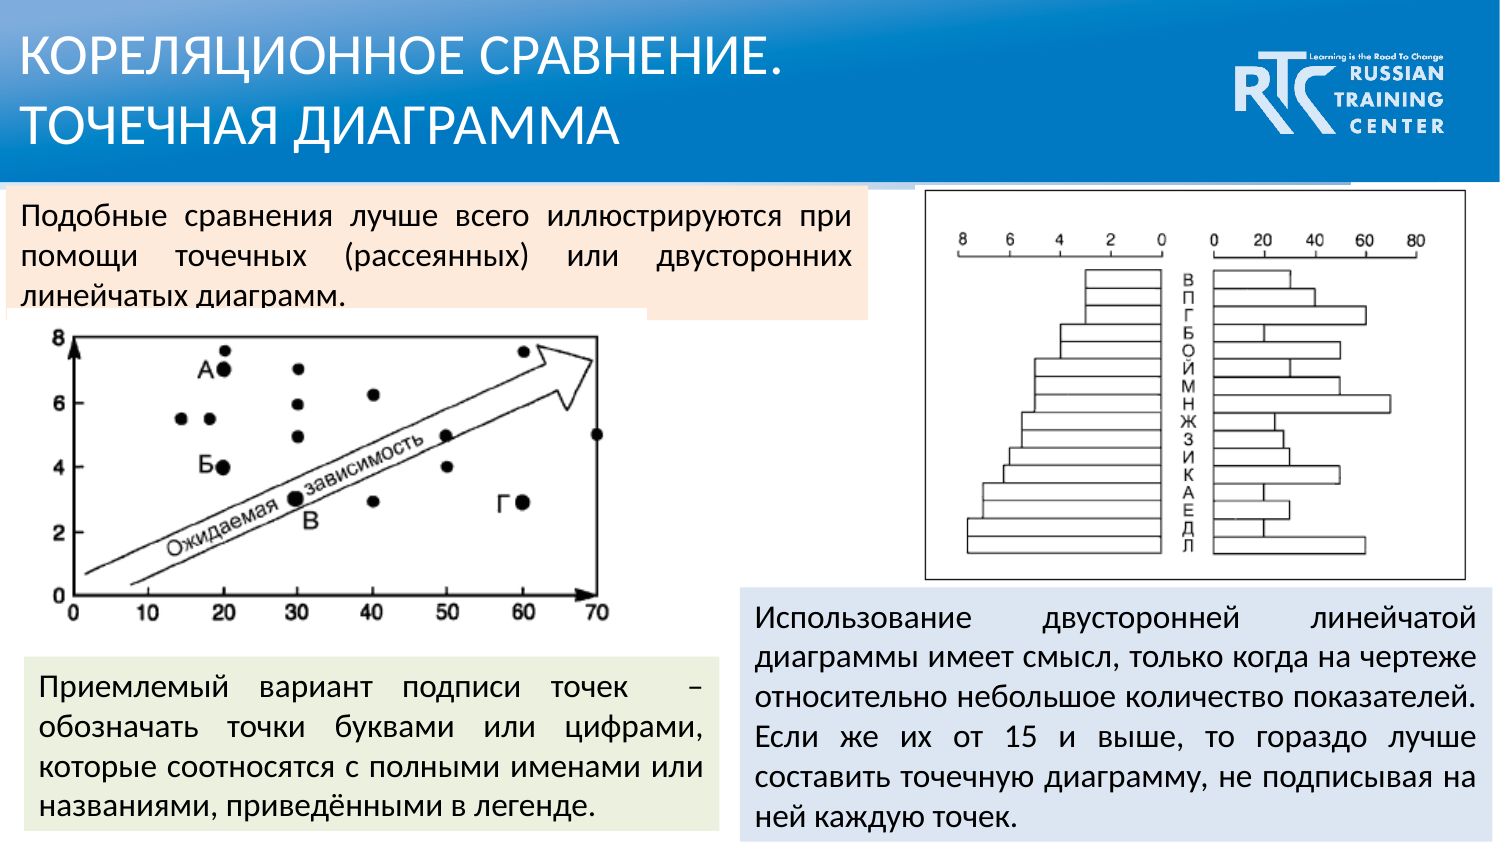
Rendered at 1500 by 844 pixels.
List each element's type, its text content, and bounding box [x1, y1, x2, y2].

text_box Приемлемый вариант подписи точек – обозначать точки буквами или цифрами, которые соотносятся с полными именами или названиями, приведёнными в легенде. [24, 656, 720, 831]
picture [0, 0, 1500, 584]
text_box Подобные сравнения лучше всего иллюстрируются при помощи точечных (рассеянных) или двусторонних линейчатых диаграмм. [5, 198, 869, 321]
picture [7, 308, 647, 652]
text_box Использование двусторонней линейчатой диаграммы имеет смысл, только когда на чертеже относительно небольшое количество показателей. Если же их от 15 и выше, то гораздо лучше составить точечную диаграмму, не подписывая на ней каждую точек. [739, 587, 1493, 842]
